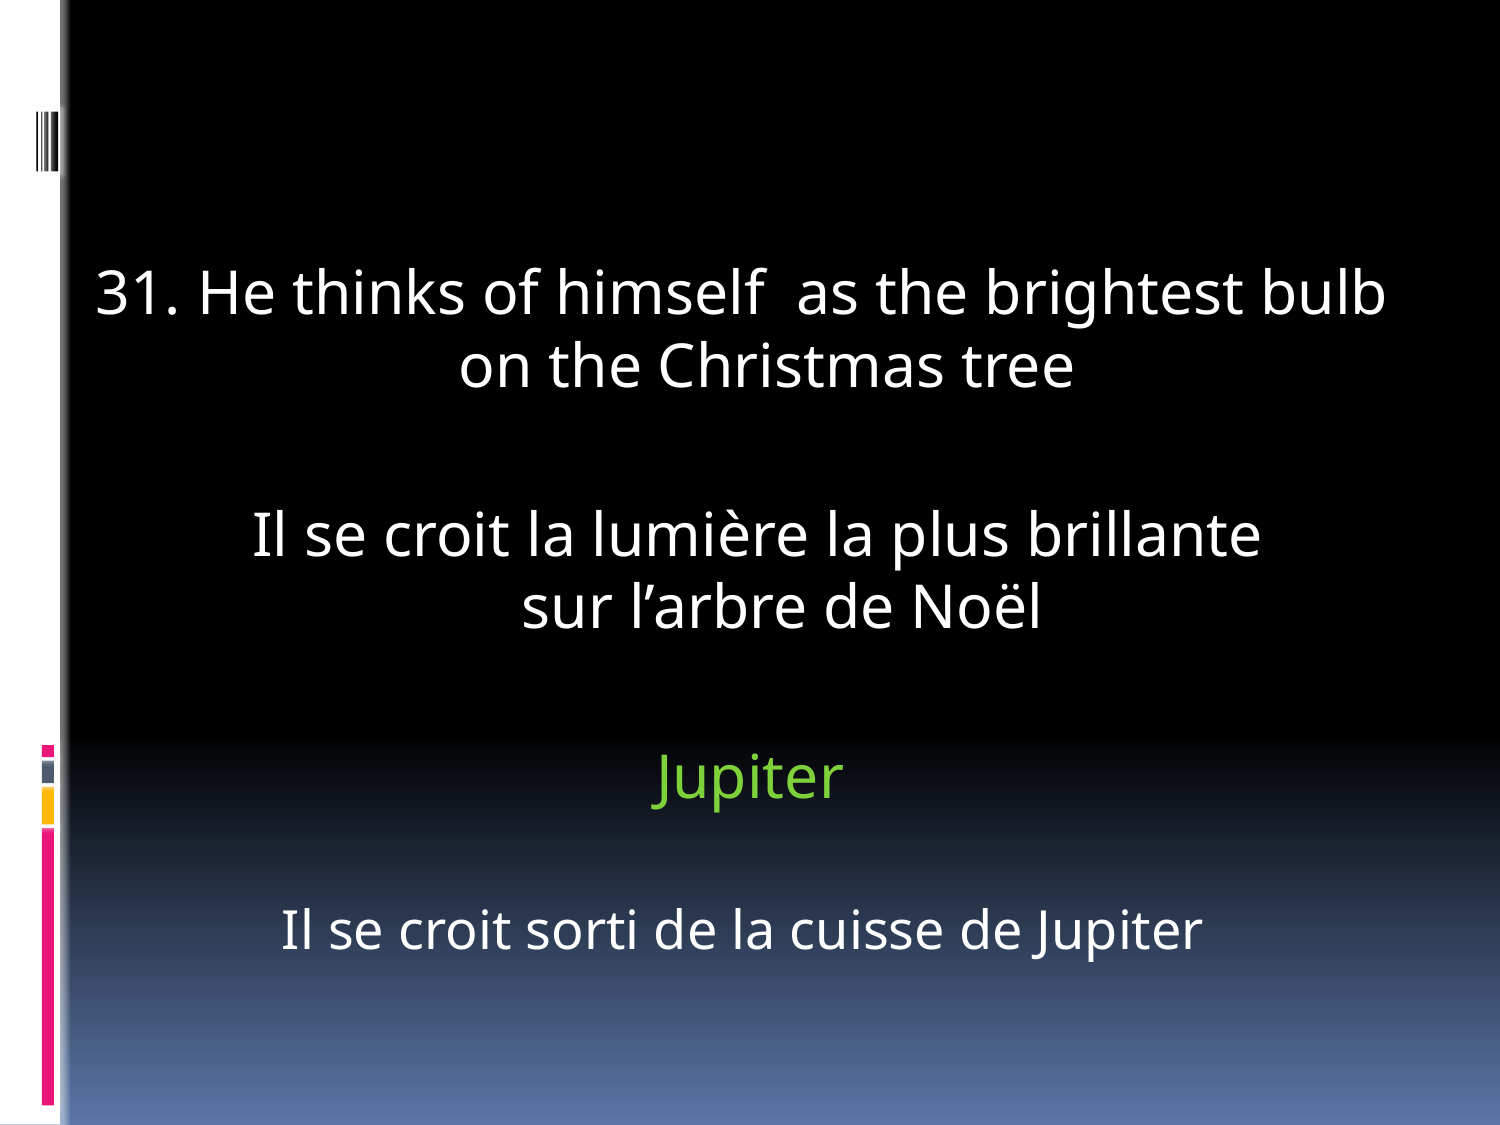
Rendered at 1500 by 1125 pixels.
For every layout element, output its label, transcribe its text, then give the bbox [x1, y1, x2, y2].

list 31. He thinks of himself as the brightest bulb on the Christmas tree Il se croit la lumière la plus brillante sur l’arbre de Noël Jupiter Il se croit sorti de la cuisse de Jupiter [70, 246, 1421, 1073]
